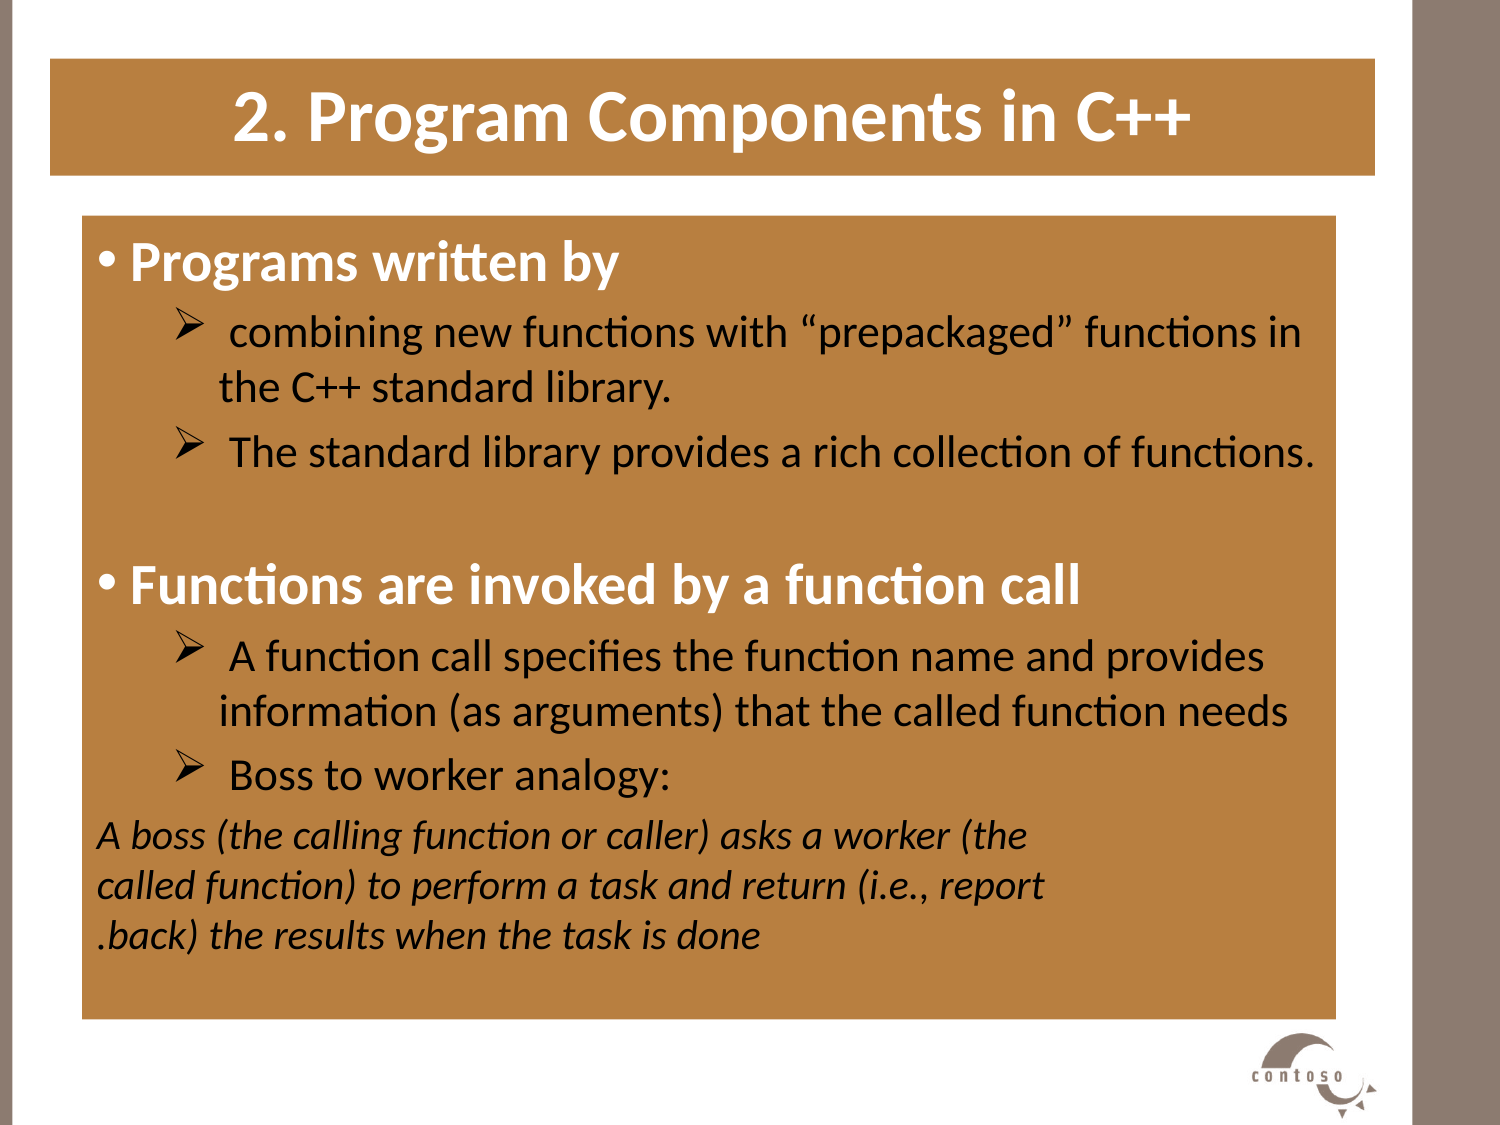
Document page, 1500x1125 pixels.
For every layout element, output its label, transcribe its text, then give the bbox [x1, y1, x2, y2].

list Programs written by combining new functions with “prepackaged” functions in the C++ standard library. The standard library provides a rich collection of functions. Functions are invoked by a function call A function call specifies the function name and provides information (as arguments) that the called function needs Boss to worker analogy: A boss (the calling function or caller) asks a worker (the called function) to perform a task and return (i.e., report back) the results when the task is done. [82, 215, 1336, 1020]
list 2. Program Components in C++ [50, 58, 1375, 176]
